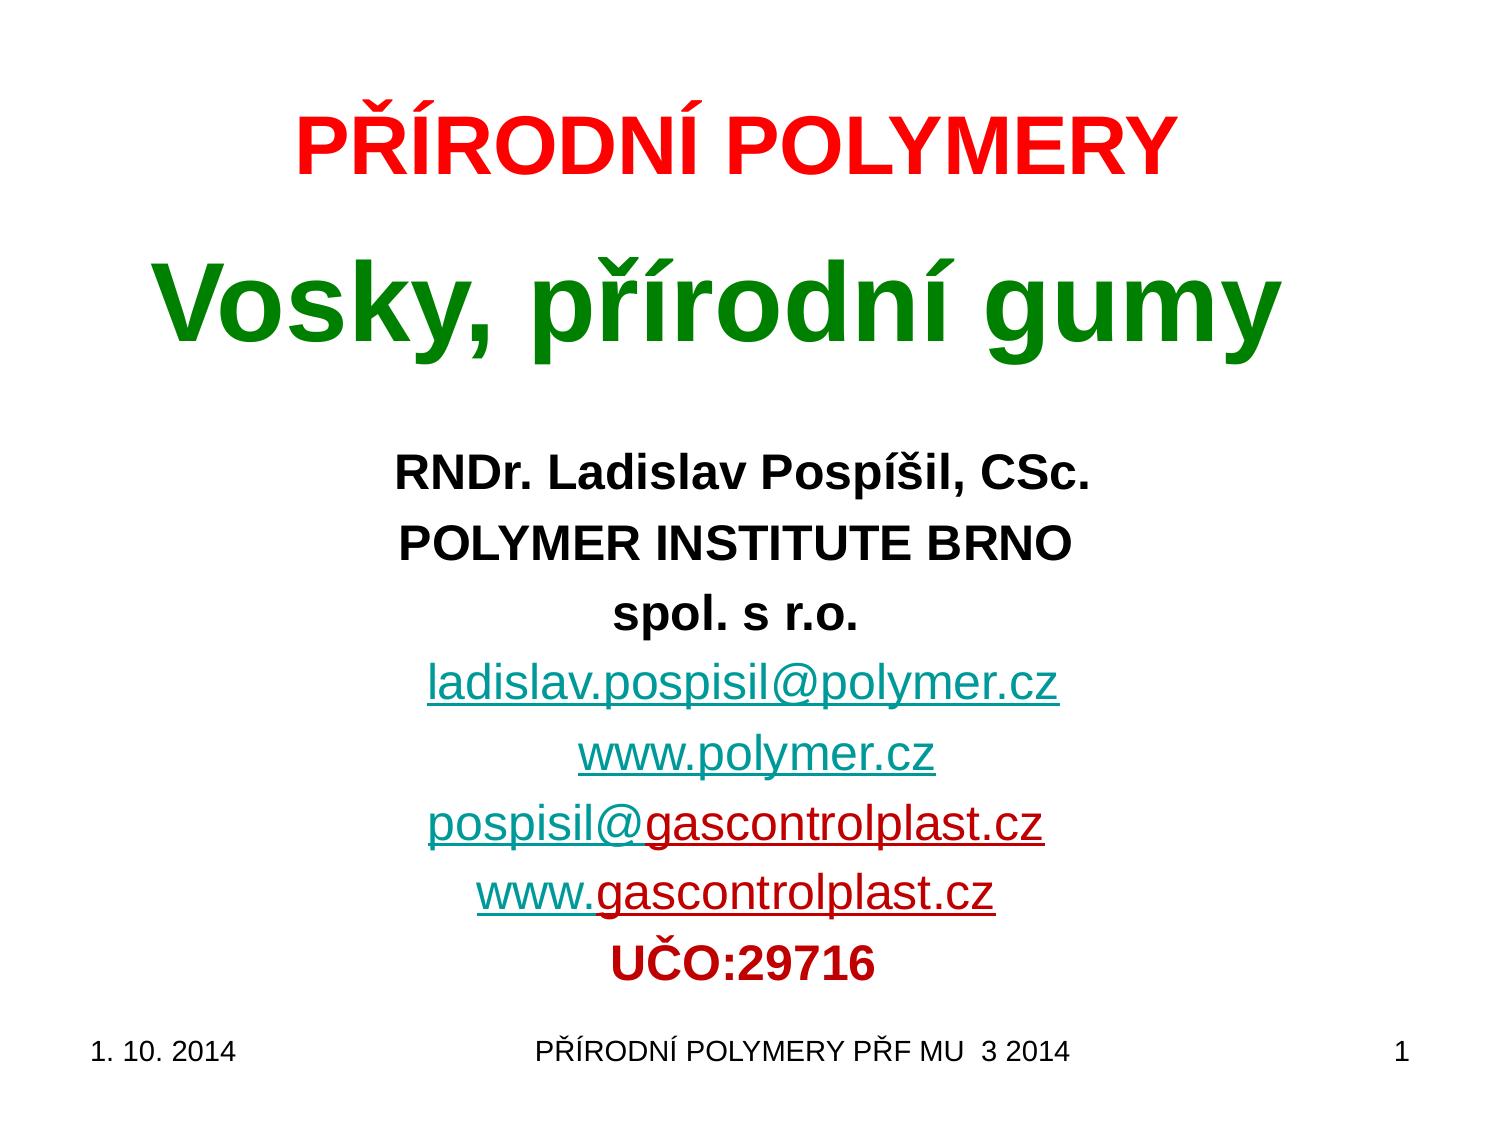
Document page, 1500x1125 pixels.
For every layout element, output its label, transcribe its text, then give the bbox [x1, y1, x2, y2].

title PŘÍRODNÍ POLYMERY Vosky, přírodní gumy [100, 30, 1376, 433]
subtitle RNDr. Ladislav Pospíšil, CSc. POLYMER INSTITUTE BRNO spol. s r.o. ladislav.pospisil@polymer.cz www.polymer.cz pospisil@gascontrolplast.cz www.gascontrolplast.cz UČO:29716 [218, 432, 1269, 1024]
slide_number 1 [1074, 1024, 1426, 1103]
slide_number 1. 10. 2014 [74, 1024, 426, 1103]
footer PŘÍRODNÍ POLYMERY PŘF MU 3 2014 [426, 1024, 1074, 1103]
